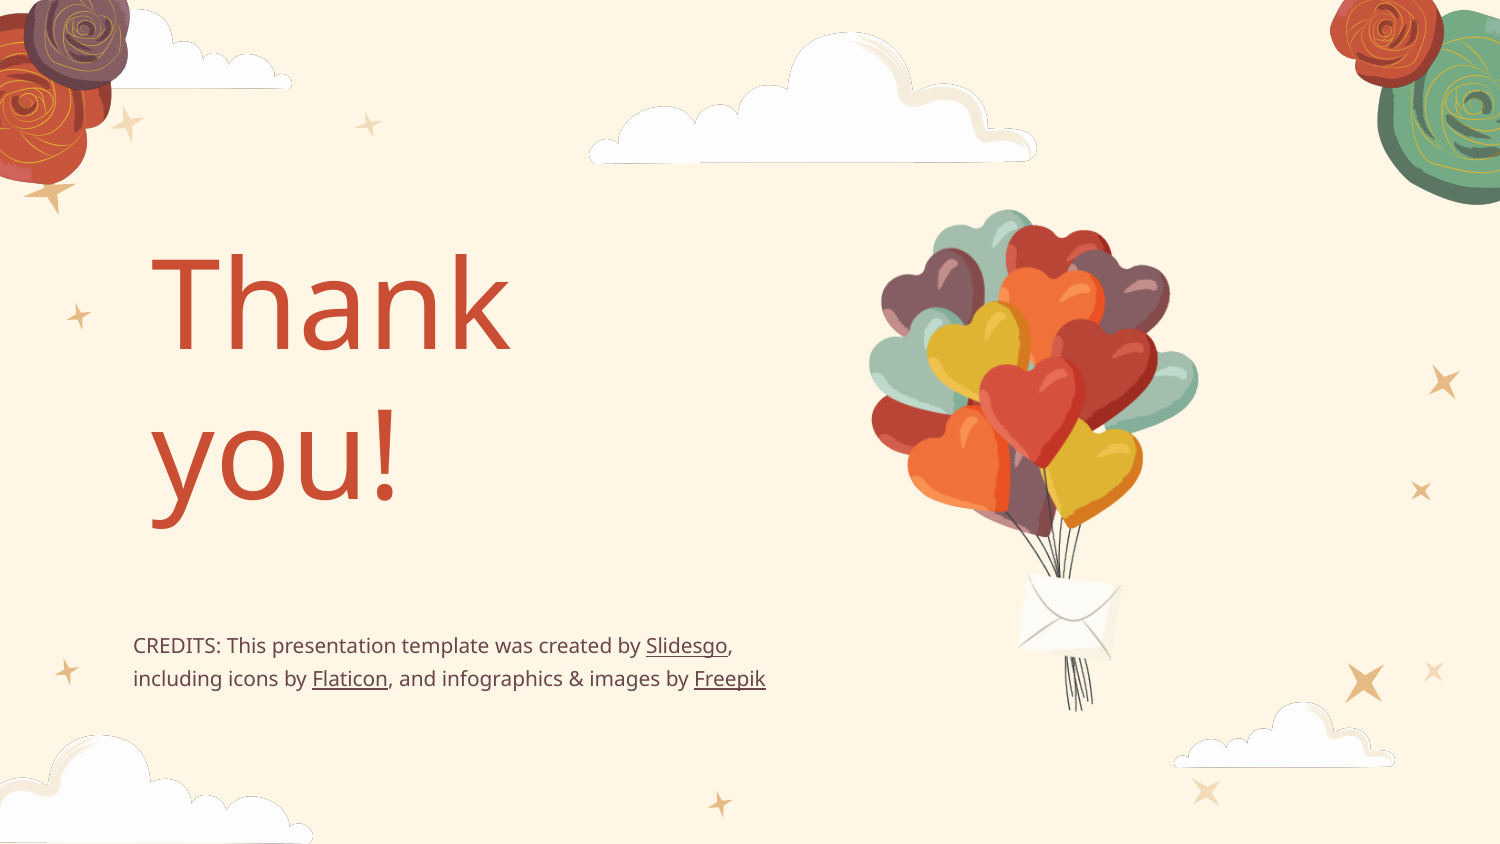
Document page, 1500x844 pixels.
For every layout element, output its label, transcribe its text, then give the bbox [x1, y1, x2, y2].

title Thank you! [136, 257, 769, 493]
picture [856, 205, 1395, 768]
picture [589, 32, 1037, 164]
picture [1330, 0, 1500, 257]
picture [0, 0, 292, 204]
picture [0, 735, 313, 844]
